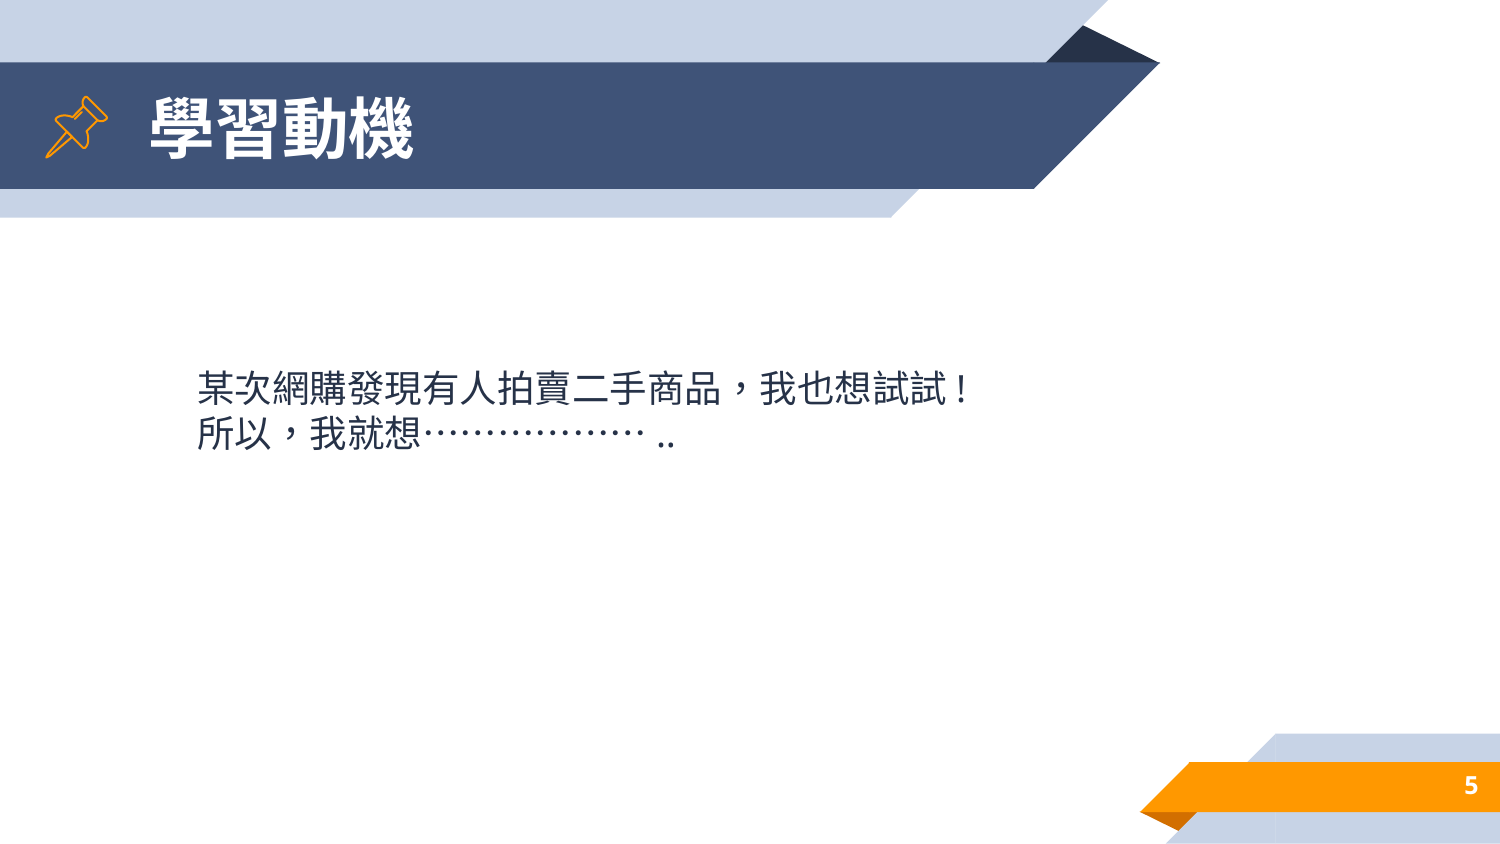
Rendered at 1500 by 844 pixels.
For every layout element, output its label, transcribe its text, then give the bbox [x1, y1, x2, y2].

text_box 某次網購發現有人拍賣二手商品，我也想試試! 所以，我就想……………….. [169, 284, 1152, 535]
slide_number 5 [1249, 760, 1494, 813]
title 學習動機 [133, 64, 1035, 190]
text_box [45, 96, 108, 158]
